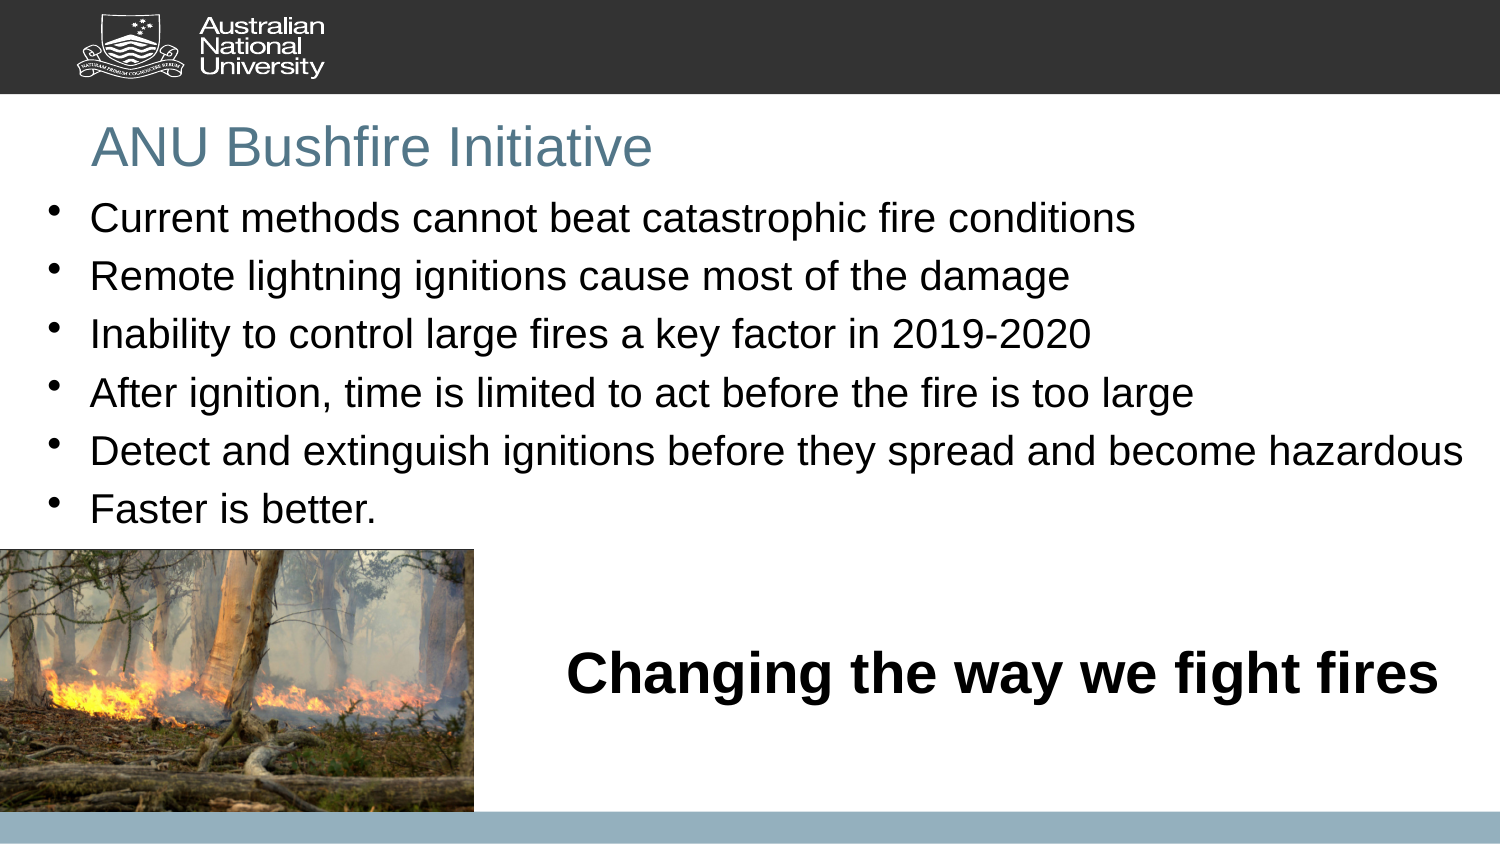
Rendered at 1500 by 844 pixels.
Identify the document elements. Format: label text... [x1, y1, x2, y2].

text_box Changing the way we fight fires [551, 627, 1468, 713]
title ANU Bushfire Initiative [76, 94, 1427, 183]
list Current methods cannot beat catastrophic fire conditions Remote lightning ignitions cause most of the damage Inability to control large fires a key factor in 2019-2020 After ignition, time is limited to act before the fire is too large Detect and extinguish ignitions before they spread and become hazardous Faster is better. [32, 183, 1499, 702]
picture [0, 549, 474, 812]
